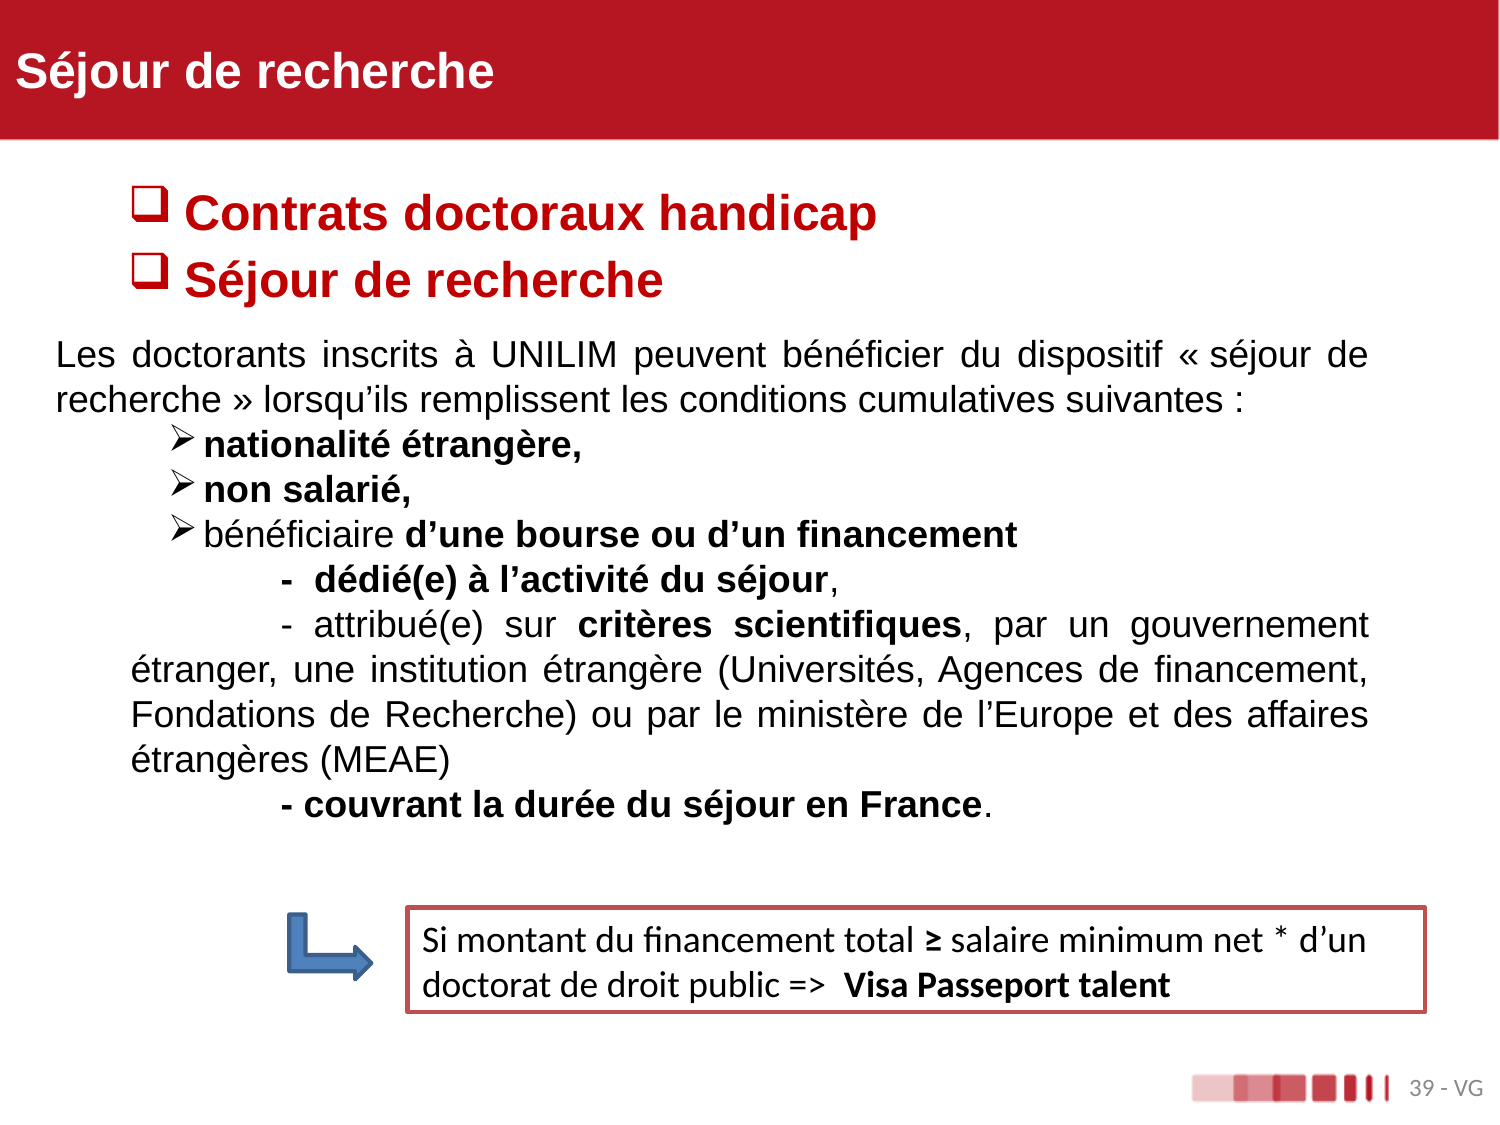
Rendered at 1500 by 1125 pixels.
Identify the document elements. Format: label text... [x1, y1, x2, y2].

slide_number 39 - VG [1148, 1056, 1499, 1117]
text_box Contrats doctoraux handicap [38, 164, 1462, 231]
text_box Les doctorants inscrits à UNILIM peuvent bénéficier du dispositif « séjour de recherche » lorsqu’ils remplissent les conditions cumulatives suivantes : nationalité étrangère, non salarié, bénéficiaire d’une bourse ou d’un financement - dédié(e) à l’activité du séjour, - attribué(e) sur critères scientifiques, par un gouvernement étranger, une institution étrangère (Universités, Agences de financement, Fondations de Recherche) ou par le ministère de l’Europe et des affaires étrangères (MEAE) - couvrant la durée du séjour en France. [40, 322, 1384, 863]
text_box Séjour de recherche [38, 231, 1462, 315]
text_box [289, 907, 1426, 1014]
title Séjour de recherche [0, 0, 1425, 138]
picture [0, 0, 1500, 1103]
